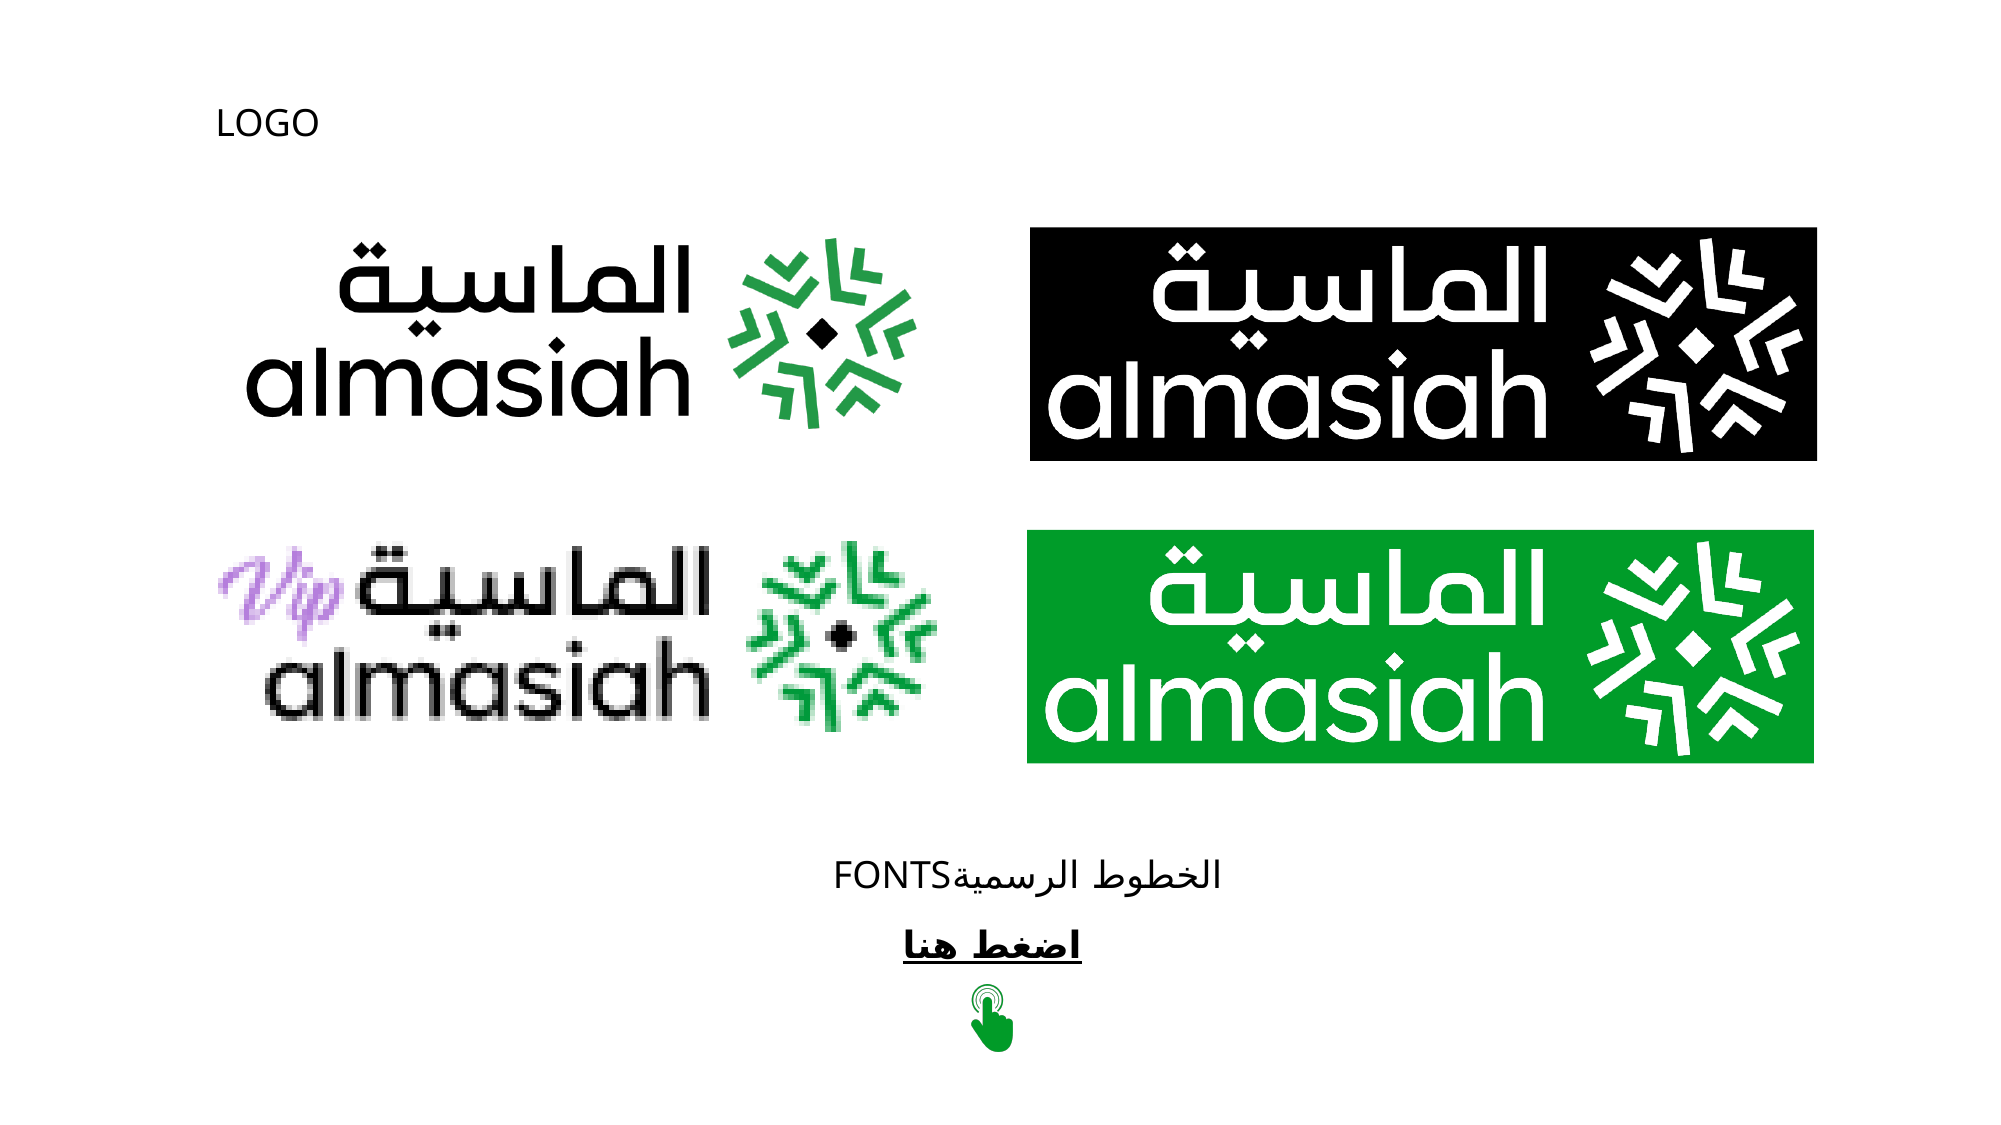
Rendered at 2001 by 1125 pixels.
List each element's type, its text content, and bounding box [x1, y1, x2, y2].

picture [1043, 541, 1802, 756]
text_box [1029, 226, 1818, 462]
picture [245, 238, 917, 430]
text_box LOGO [190, 91, 626, 152]
text_box [1026, 529, 1815, 764]
picture [1046, 238, 1805, 453]
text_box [808, 843, 1246, 1052]
picture [218, 541, 937, 732]
